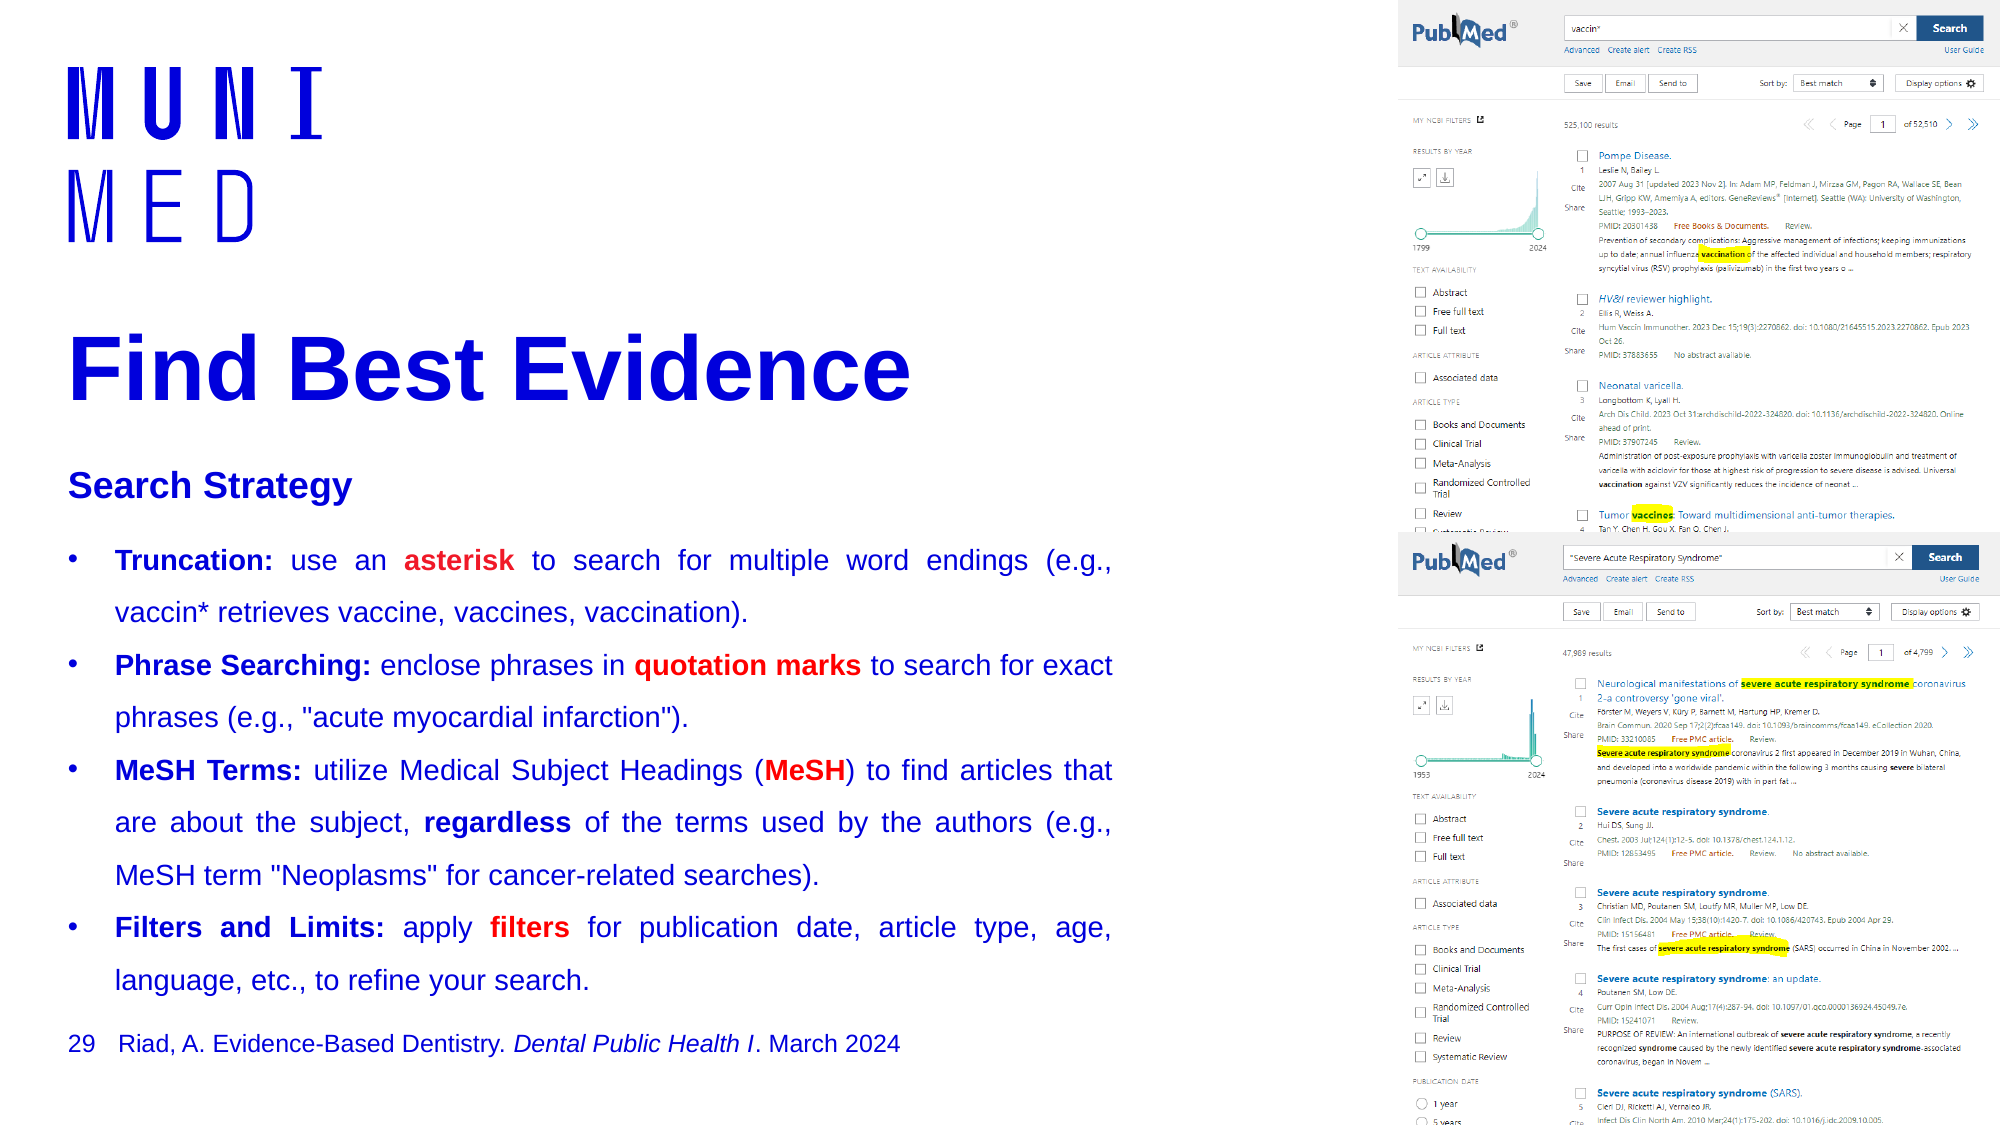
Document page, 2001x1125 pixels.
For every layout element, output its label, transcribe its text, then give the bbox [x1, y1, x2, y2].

picture [1398, 0, 2000, 1125]
text_box Truncation: use an asterisk to search for multiple word endings (e.g., vaccin* retrieves vaccine, vaccines, vaccination). Phrase Searching: enclose phrases in quotation marks to search for exact phrases (e.g., "acute myocardial infarction"). MeSH Terms: utilize Medical Subject Headings (MeSH) to find articles that are about the subject, regardless of the terms used by the authors (e.g., MeSH term "Neoplasms" for cancer-related searches). Filters and Limits: apply filters for publication date, article type, age, language, etc., to refine your search. [67, 523, 1114, 992]
title Find Best Evidence [67, 327, 938, 408]
footer Riad, A. Evidence-Based Dentistry. Dental Public Health I. March 2024 [118, 1021, 1392, 1063]
text_box Search Strategy [67, 414, 937, 494]
slide_number 29 [67, 1021, 110, 1063]
